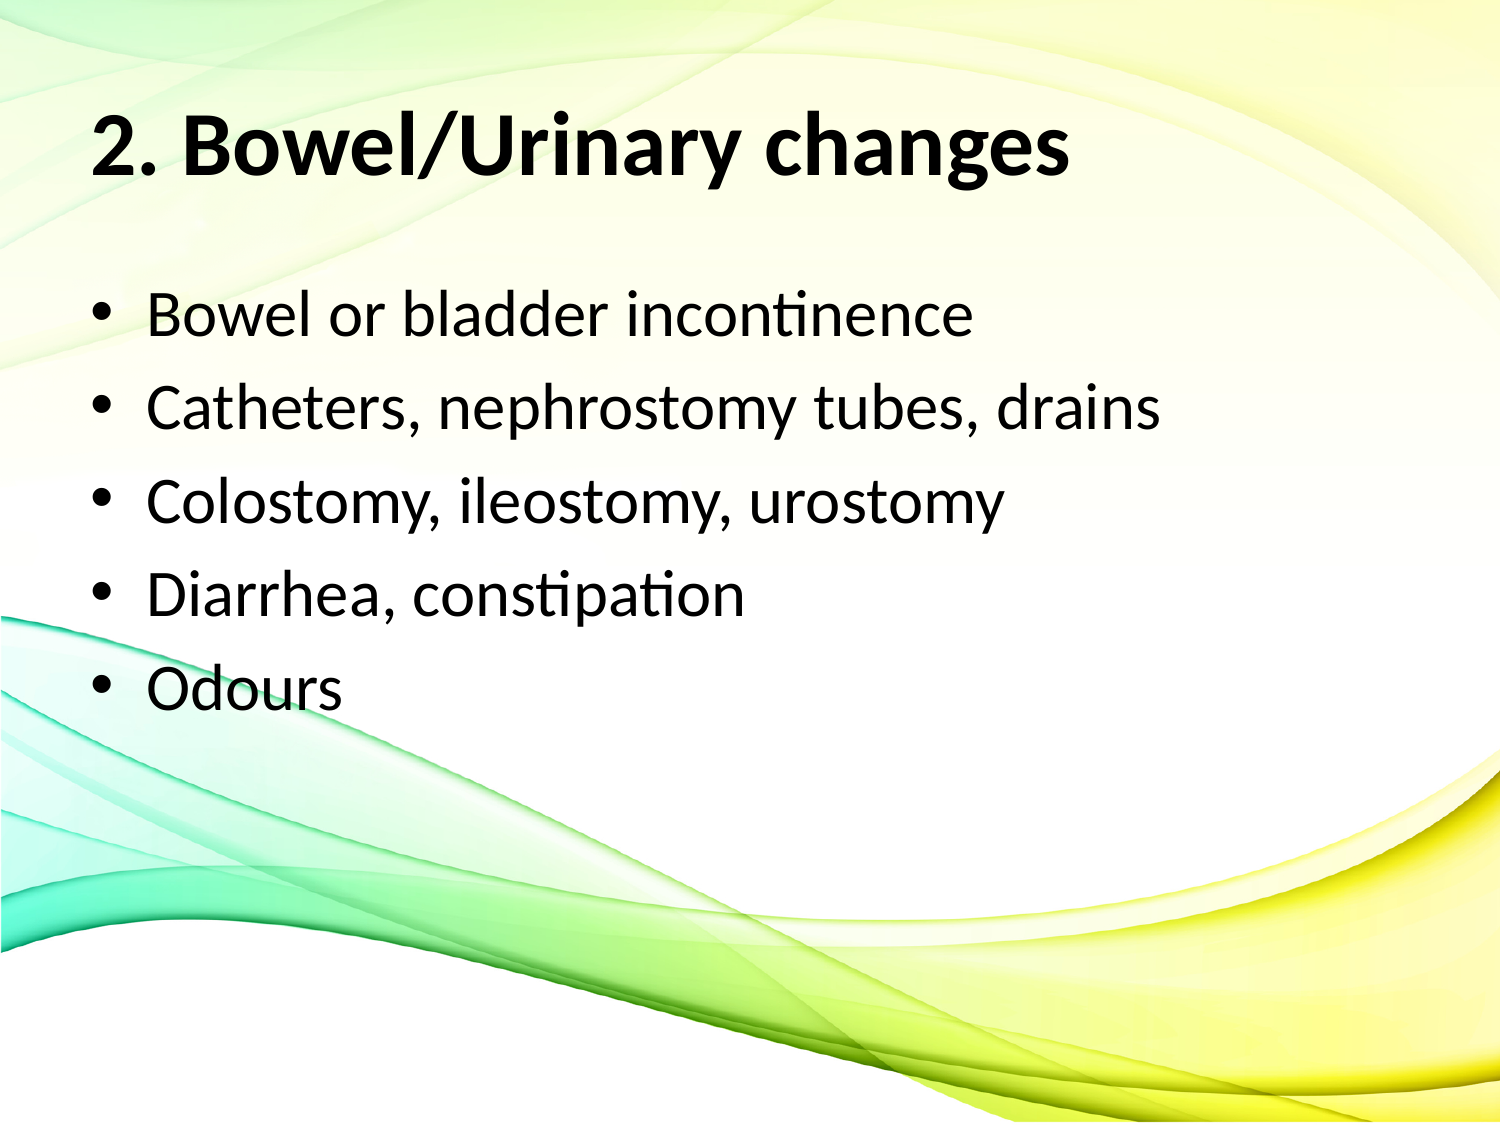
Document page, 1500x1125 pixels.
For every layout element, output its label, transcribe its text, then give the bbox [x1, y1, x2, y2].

list Bowel or bladder incontinence Catheters, nephrostomy tubes, drains Colostomy, ileostomy, urostomy Diarrhea, constipation Odours [75, 262, 1425, 1005]
picture [0, 0, 1500, 1125]
title 2. Bowel/Urinary changes [75, 45, 1425, 233]
